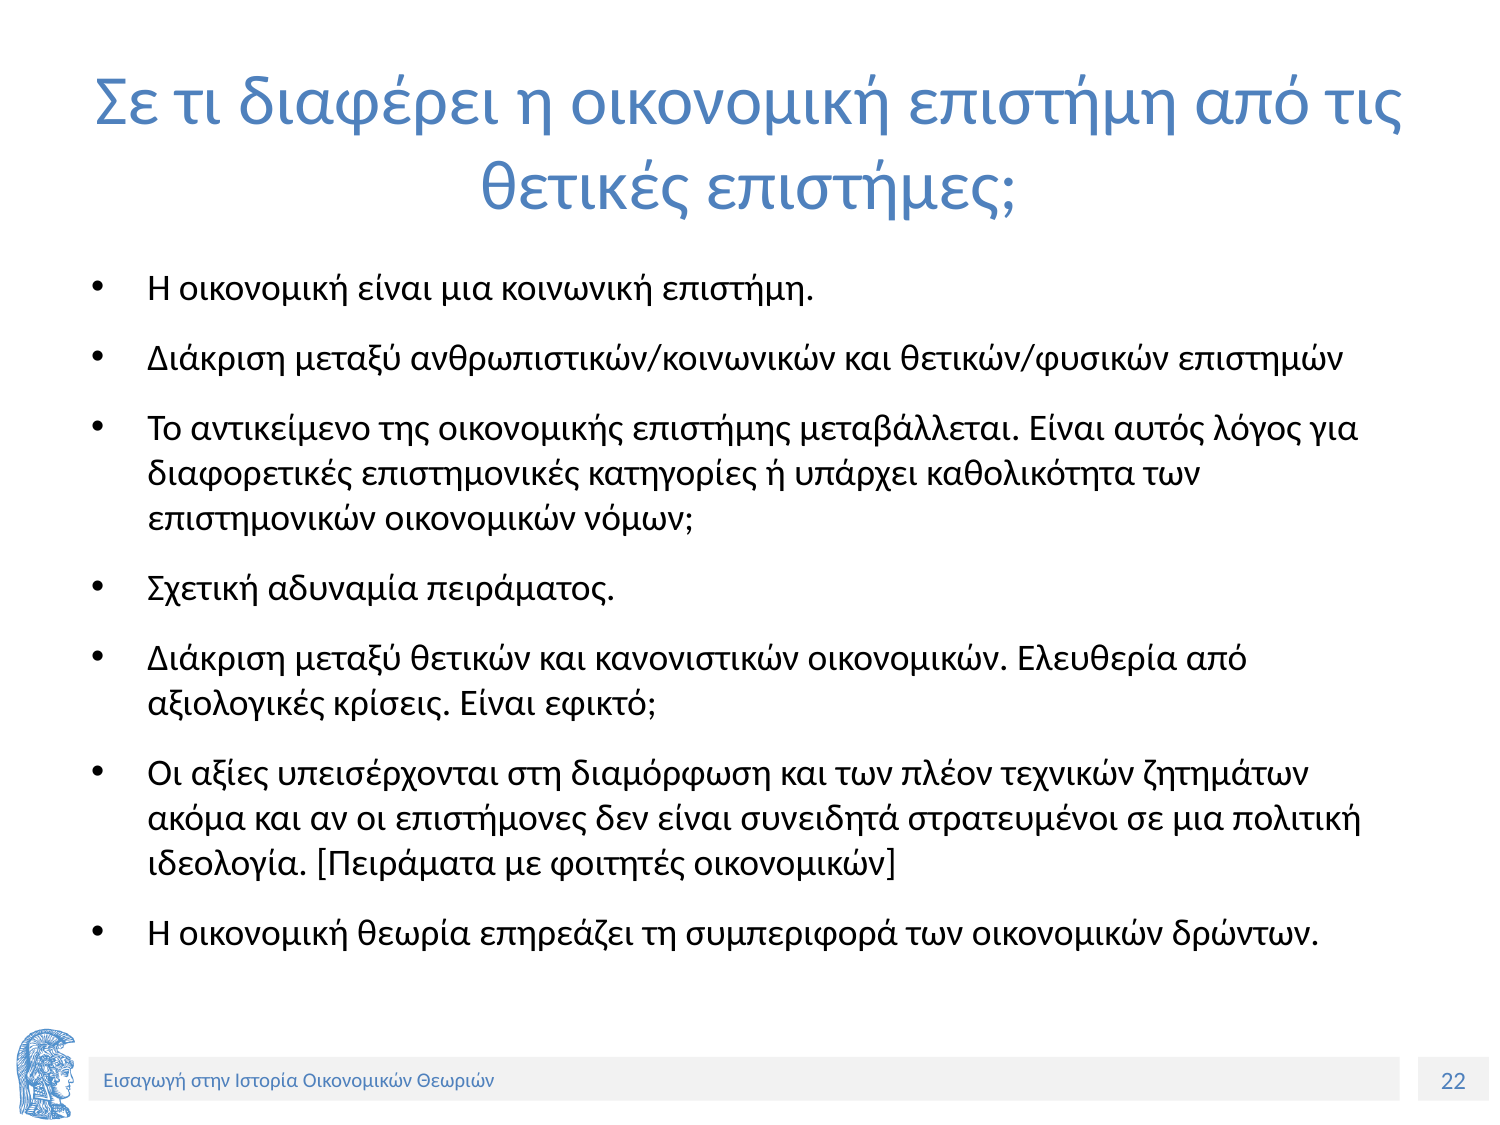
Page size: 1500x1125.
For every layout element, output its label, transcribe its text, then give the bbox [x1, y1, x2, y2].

text_box [123, 881, 443, 1000]
picture [9, 1025, 81, 1120]
title Σε τι διαφέρει η οικονομική επιστήμη από τις θετικές επιστήμες; [75, 45, 1425, 233]
list Η οικονομική είναι μια κοινωνική επιστήμη. Διάκριση μεταξύ ανθρωπιστικών/κοινωνικών και θετικών/φυσικών επιστημών Το αντικείμενο της οικονομικής επιστήμης μεταβάλλεται. Είναι αυτός λόγος για διαφορετικές επιστημονικές κατηγορίες ή υπάρχει καθολικότητα των επιστημονικών οικονομικών νόμων; Σχετική αδυναμία πειράματος. Διάκριση μεταξύ θετικών και κανονιστικών οικονομικών. Ελευθερία από αξιολογικές κρίσεις. Είναι εφικτό; Οι αξίες υπεισέρχονται στη διαμόρφωση και των πλέον τεχνικών ζητημάτων ακόμα και αν οι επιστήμονες δεν είναι συνειδητά στρατευμένοι σε μια πολιτική ιδεολογία. [Πειράματα με φοιτητές οικονομικών] Η οικονομική θεωρία επηρεάζει τη συμπεριφορά των οικονομικών δρώντων. [76, 255, 1427, 998]
